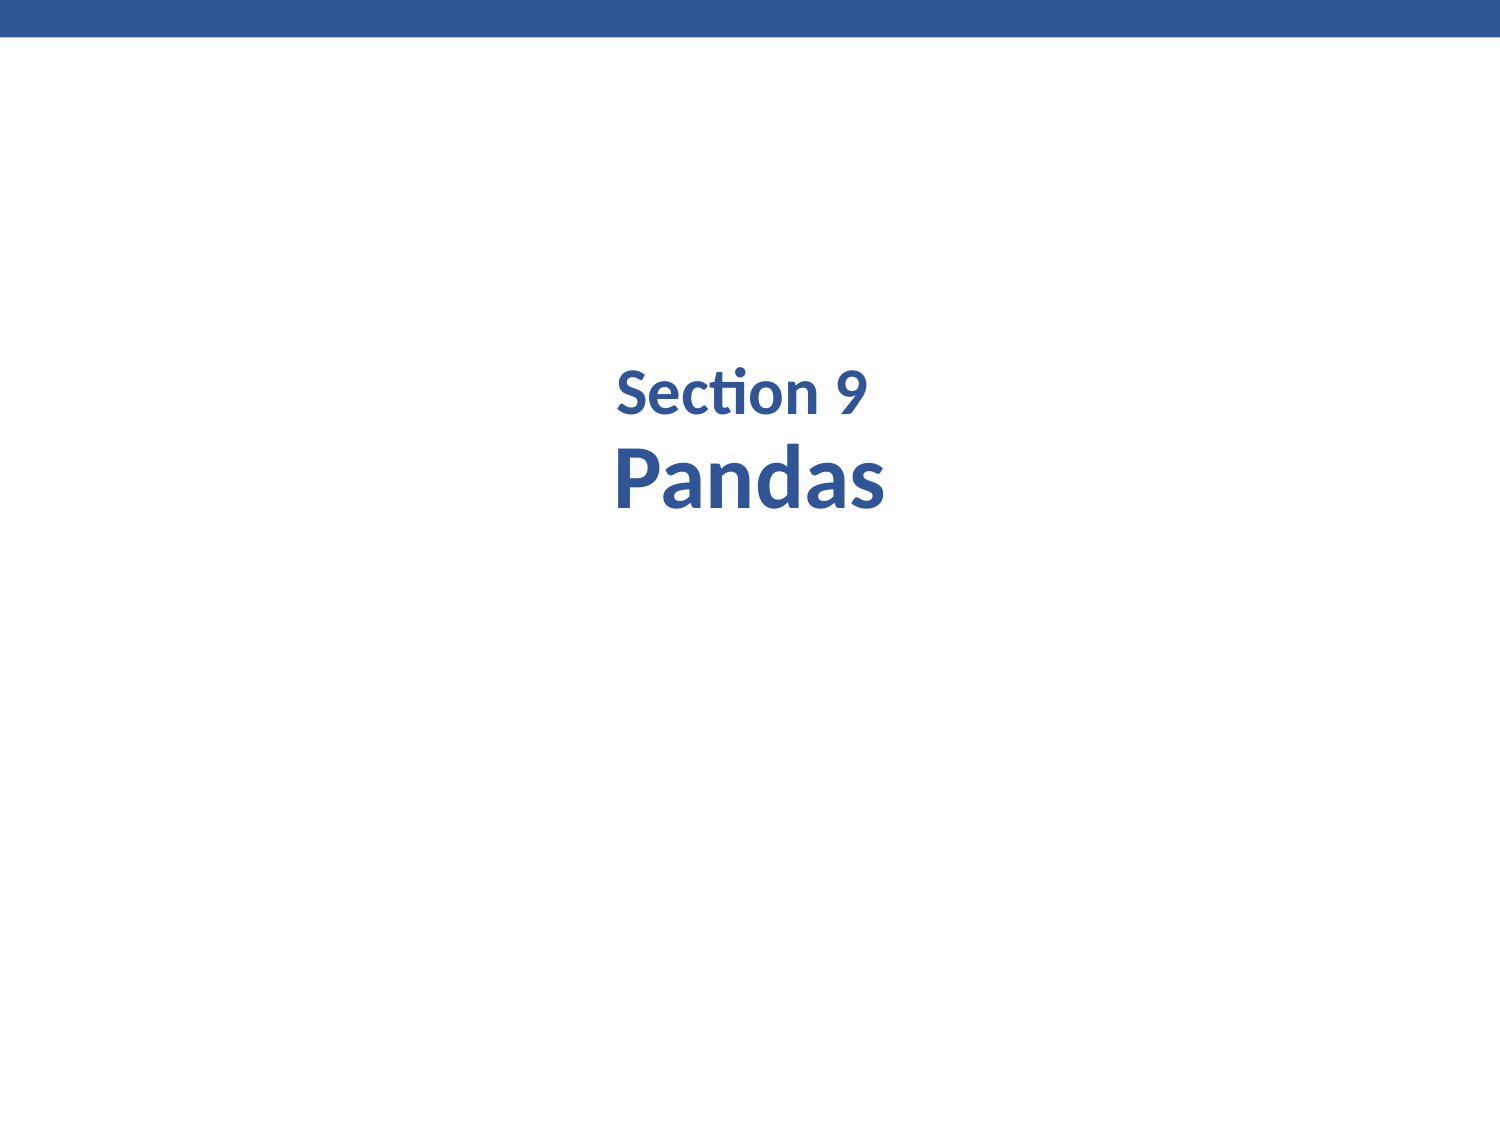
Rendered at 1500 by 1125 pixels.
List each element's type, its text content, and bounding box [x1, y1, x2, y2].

title Section 9 Pandas [115, 214, 1385, 745]
